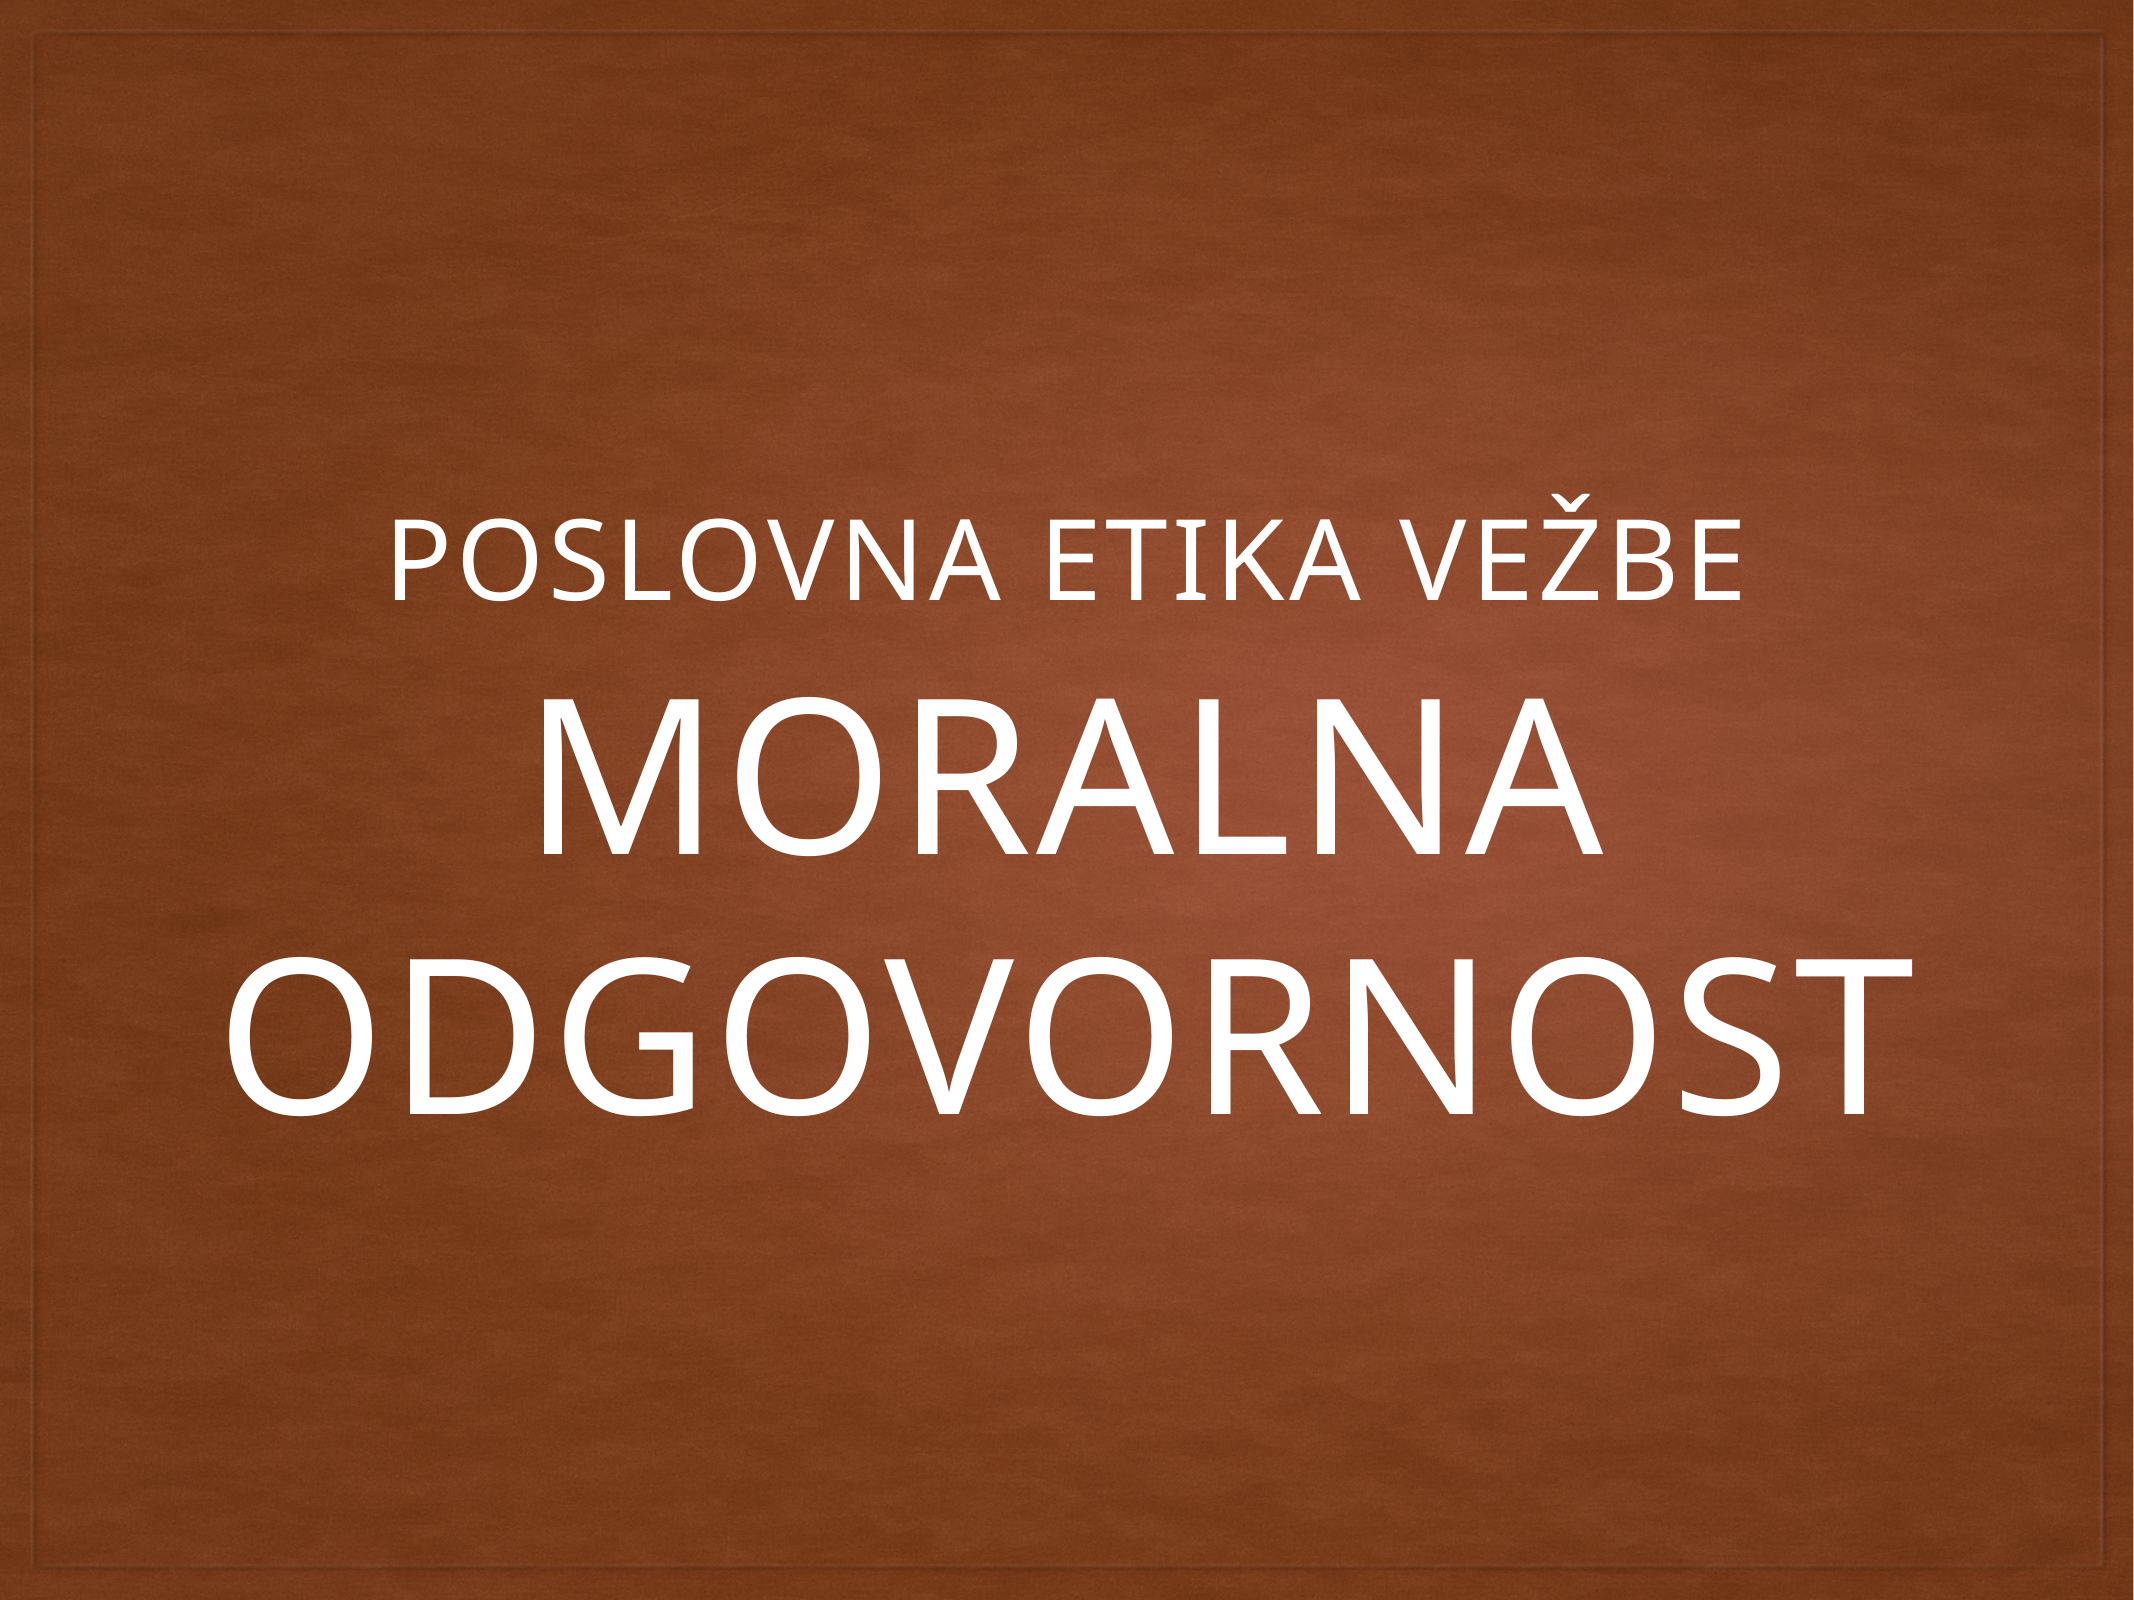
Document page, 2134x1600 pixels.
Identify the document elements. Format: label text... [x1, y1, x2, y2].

title moralna odgovornost [109, 632, 2024, 1268]
subtitle poslovna etika vežbe [109, 339, 2024, 632]
picture [0, 0, 2134, 1600]
